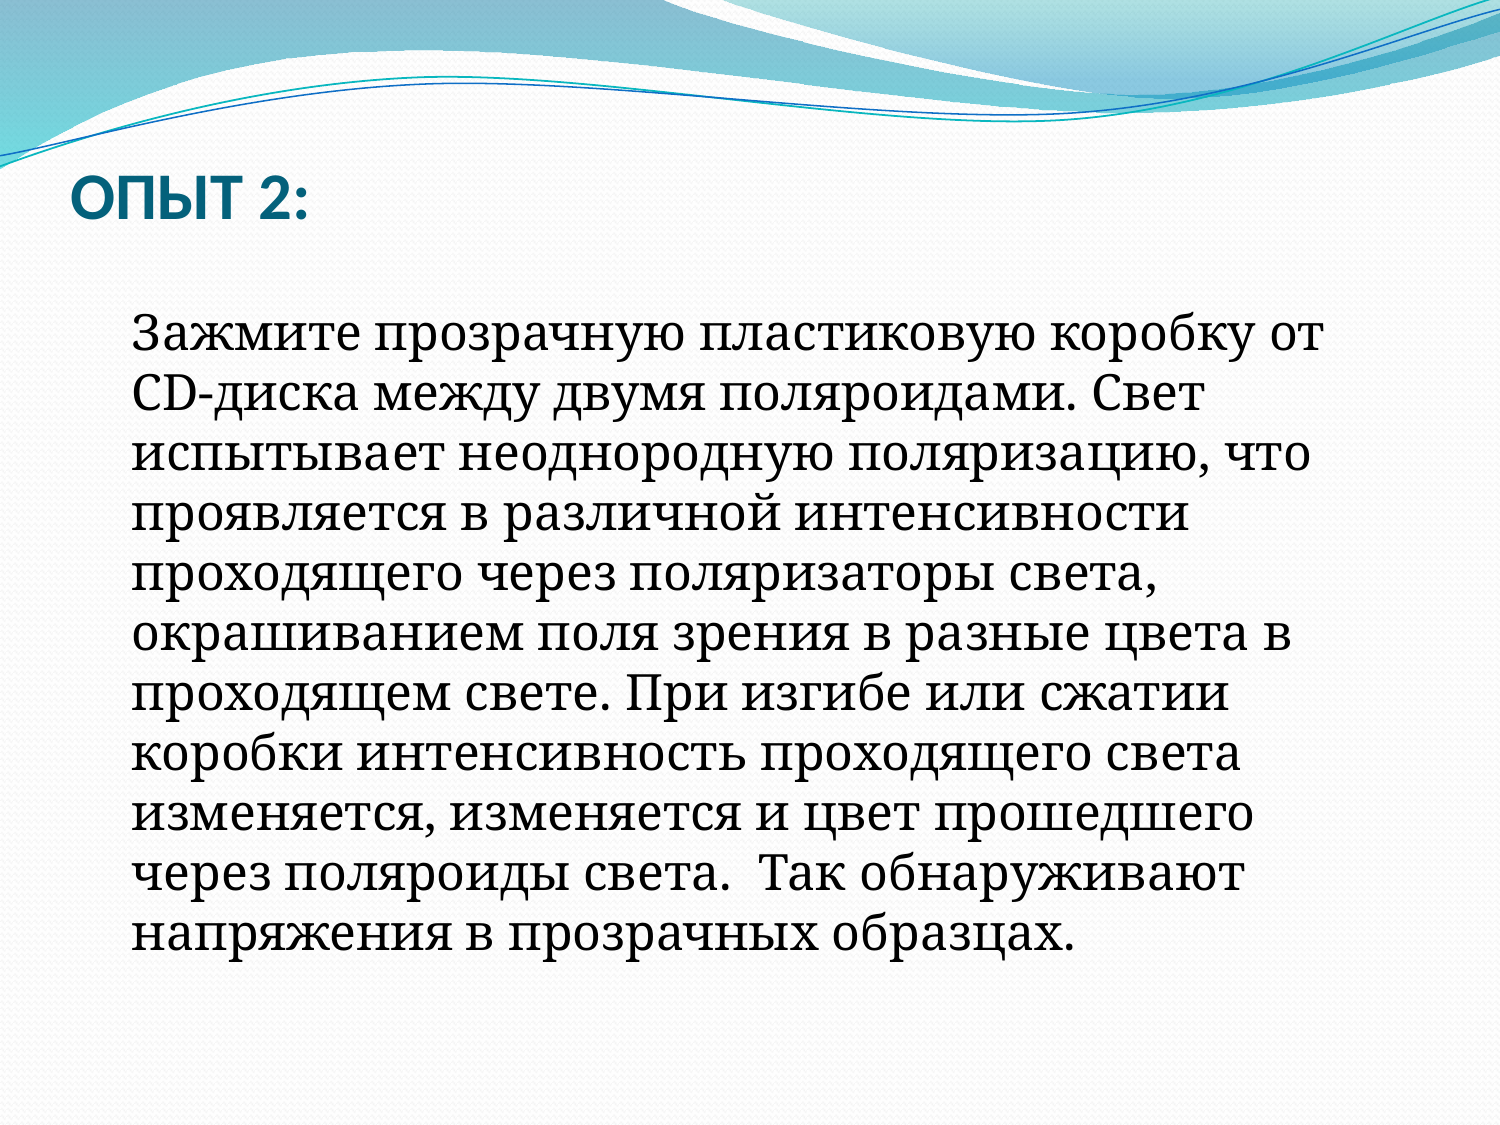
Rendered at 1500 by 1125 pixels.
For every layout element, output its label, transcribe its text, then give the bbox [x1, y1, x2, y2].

text_box Зажмите прозрачную пластиковую коробку от CD-диска между двумя поляроидами. Свет испытывает неоднородную поляризацию, что проявляется в различной интенсивности проходящего через поляризаторы света, окрашиванием поля зрения в разные цвета в проходящем свете. При изгибе или сжатии коробки интенсивность проходящего света изменяется, изменяется и цвет прошедшего через поляроиды света. Так обнаруживают напряжения в прозрачных образцах. [117, 292, 1395, 968]
title ОПЫТ 2: [70, 45, 1350, 233]
